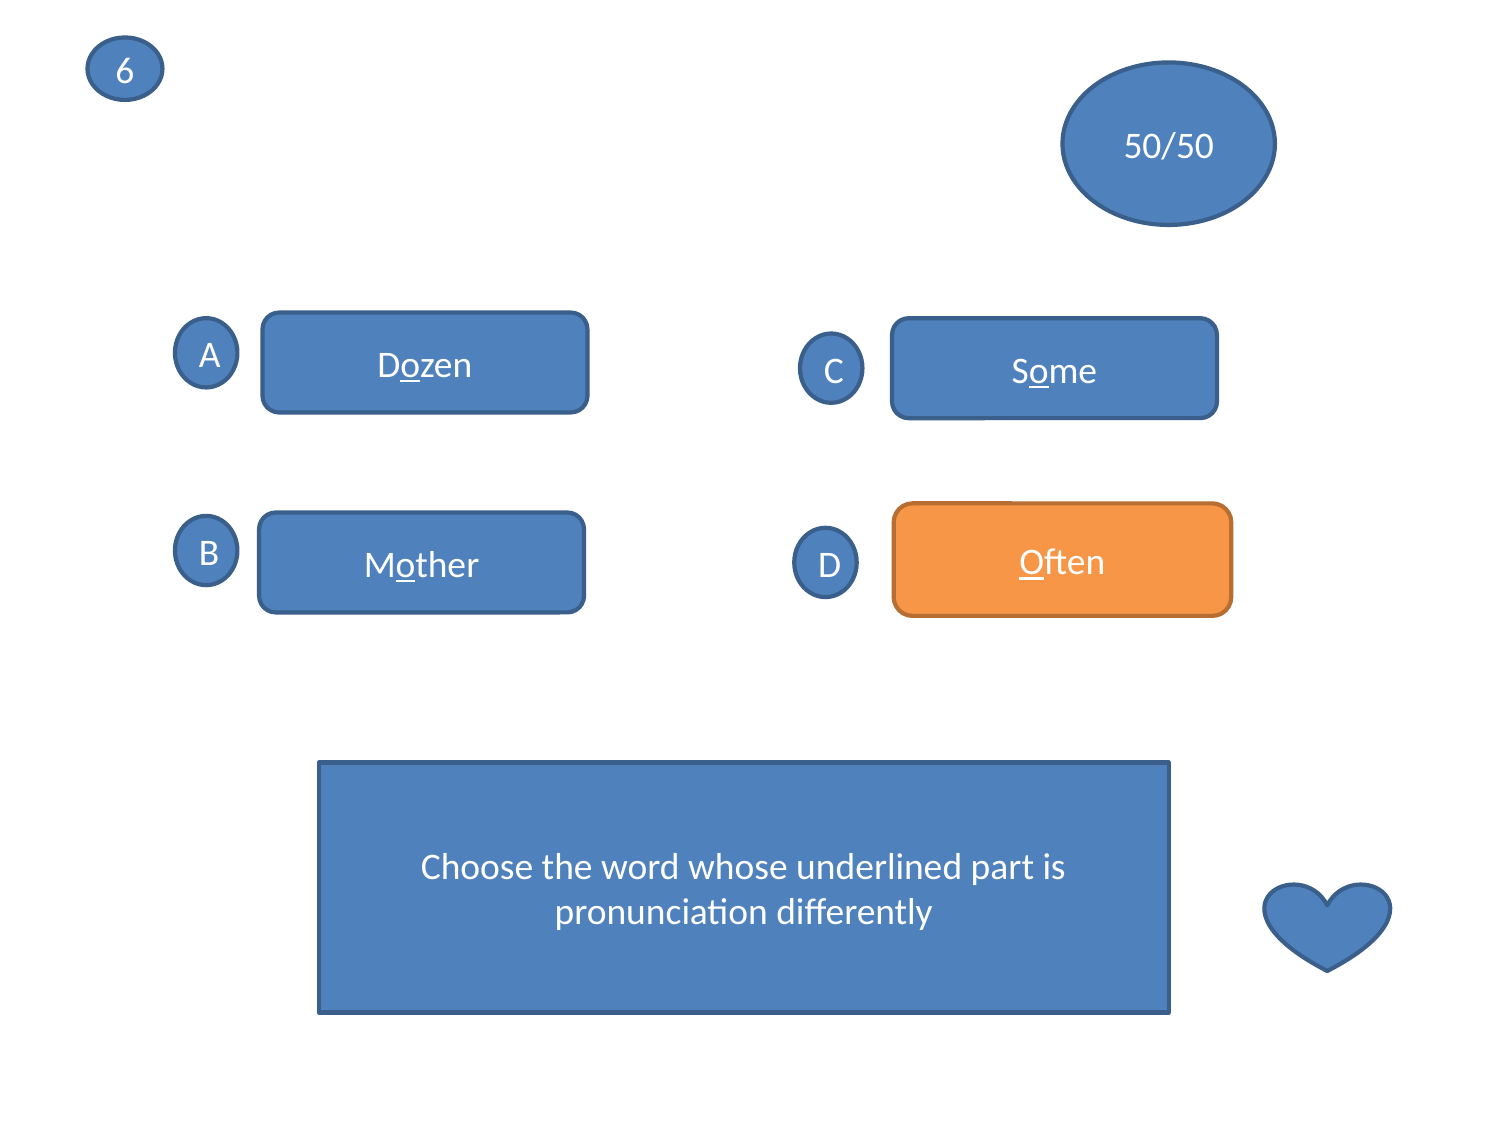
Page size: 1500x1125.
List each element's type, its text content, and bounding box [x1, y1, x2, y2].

text_box A [172, 316, 240, 390]
text_box Mother [256, 510, 587, 615]
text_box C [797, 331, 865, 405]
text_box 6 [85, 35, 165, 103]
text_box D [792, 525, 859, 600]
text_box [1262, 882, 1393, 973]
text_box Some [889, 316, 1220, 421]
text_box Dozen [260, 310, 590, 415]
text_box 50/50 [1060, 60, 1278, 228]
text_box Choose the word whose underlined part is pronunciation differently [317, 760, 1171, 1015]
text_box B [172, 513, 240, 588]
text_box Often [891, 501, 1234, 618]
